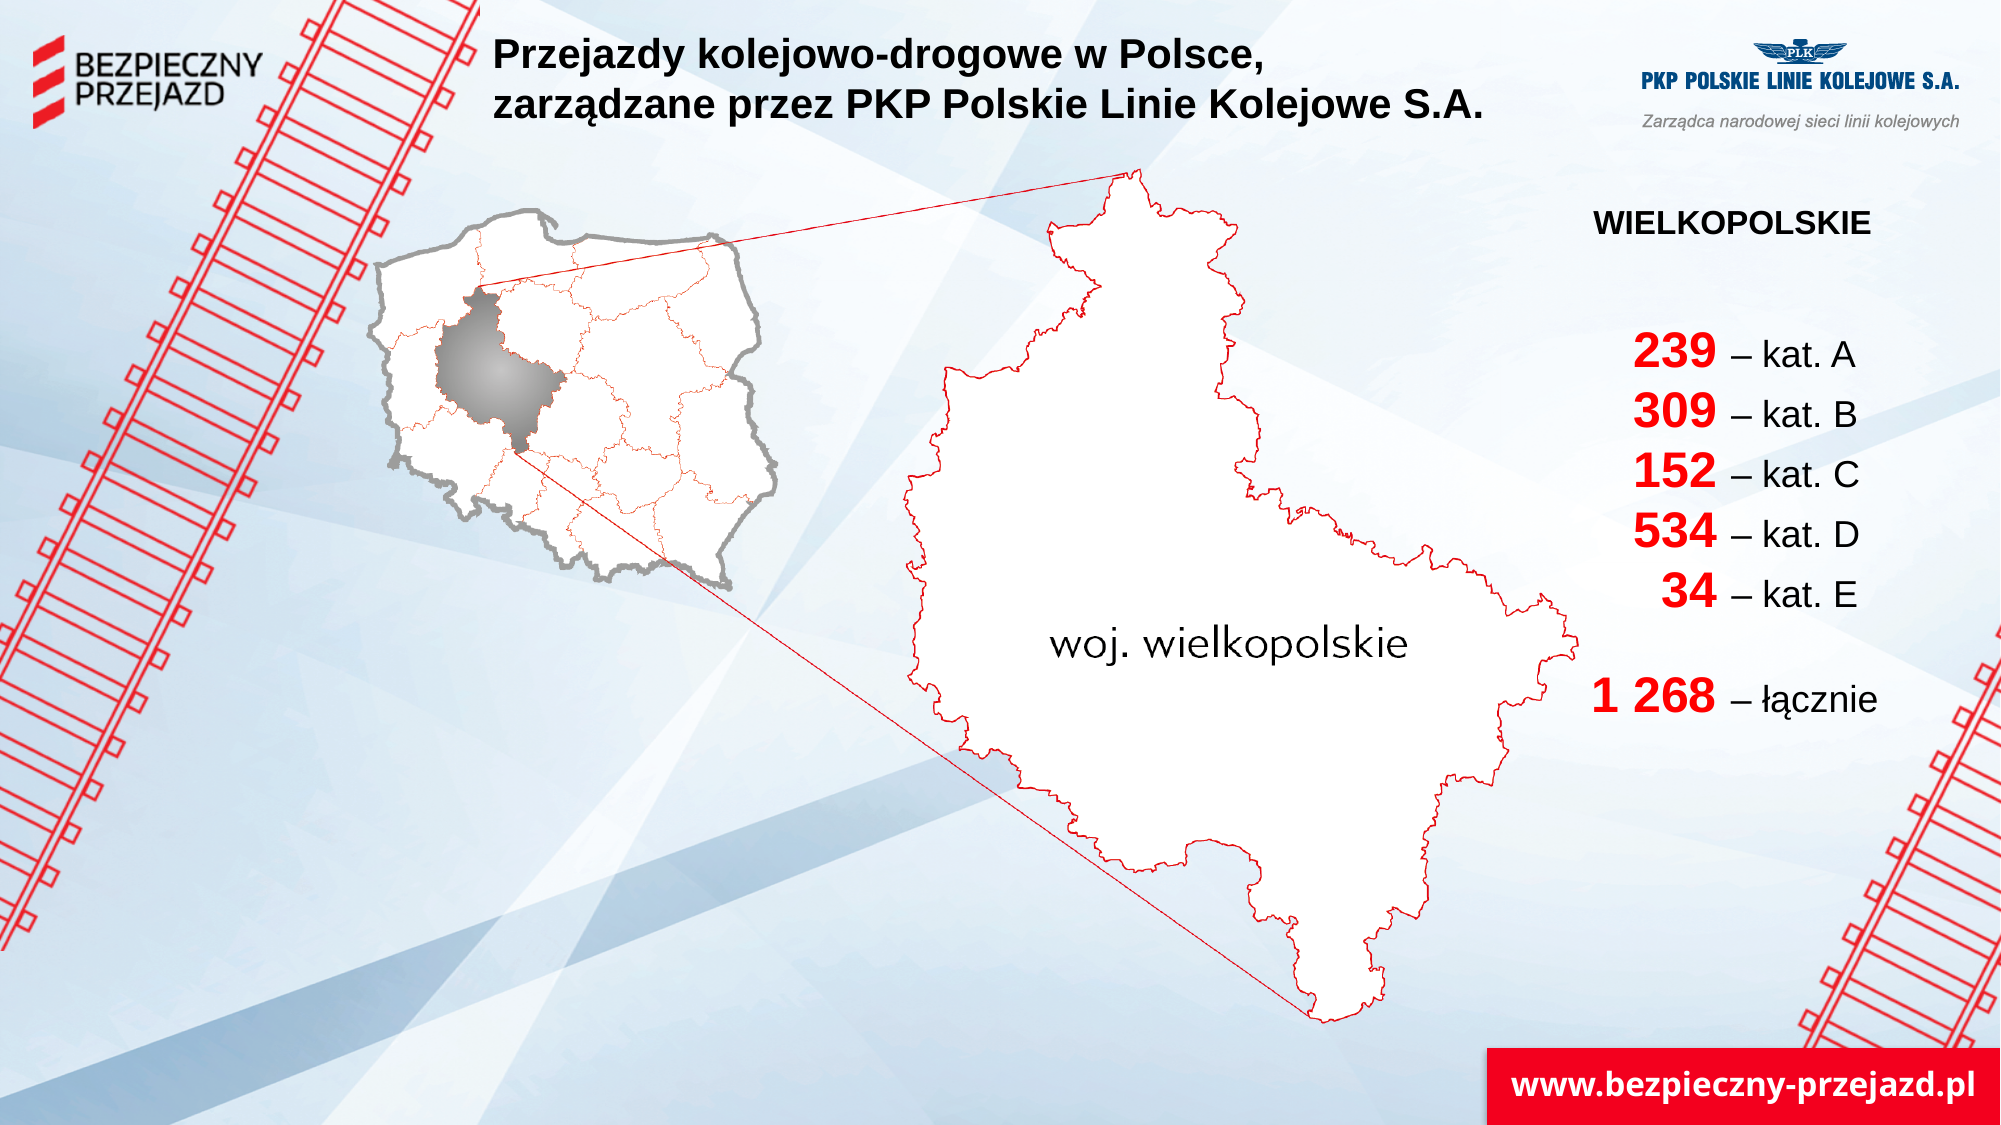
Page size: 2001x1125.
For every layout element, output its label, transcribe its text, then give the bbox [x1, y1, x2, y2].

text_box 239 – kat. A 309 – kat. B 152 – kat. C 534 – kat. D 34 – kat. E 1 268 – łącznie [1654, 310, 2000, 730]
text_box Przejazdy kolejowo-drogowe w Polsce, zarządzane przez PKP Polskie Linie Kolejowe S.A. [484, 19, 1599, 135]
text_box [1654, 1047, 1750, 1055]
picture [0, 0, 2001, 1125]
text_box WIELKOPOLSKIE [1654, 194, 1888, 249]
text_box www.bezpieczny-przejazd.pl [1496, 1055, 2000, 1110]
text_box [1486, 1091, 2000, 1125]
